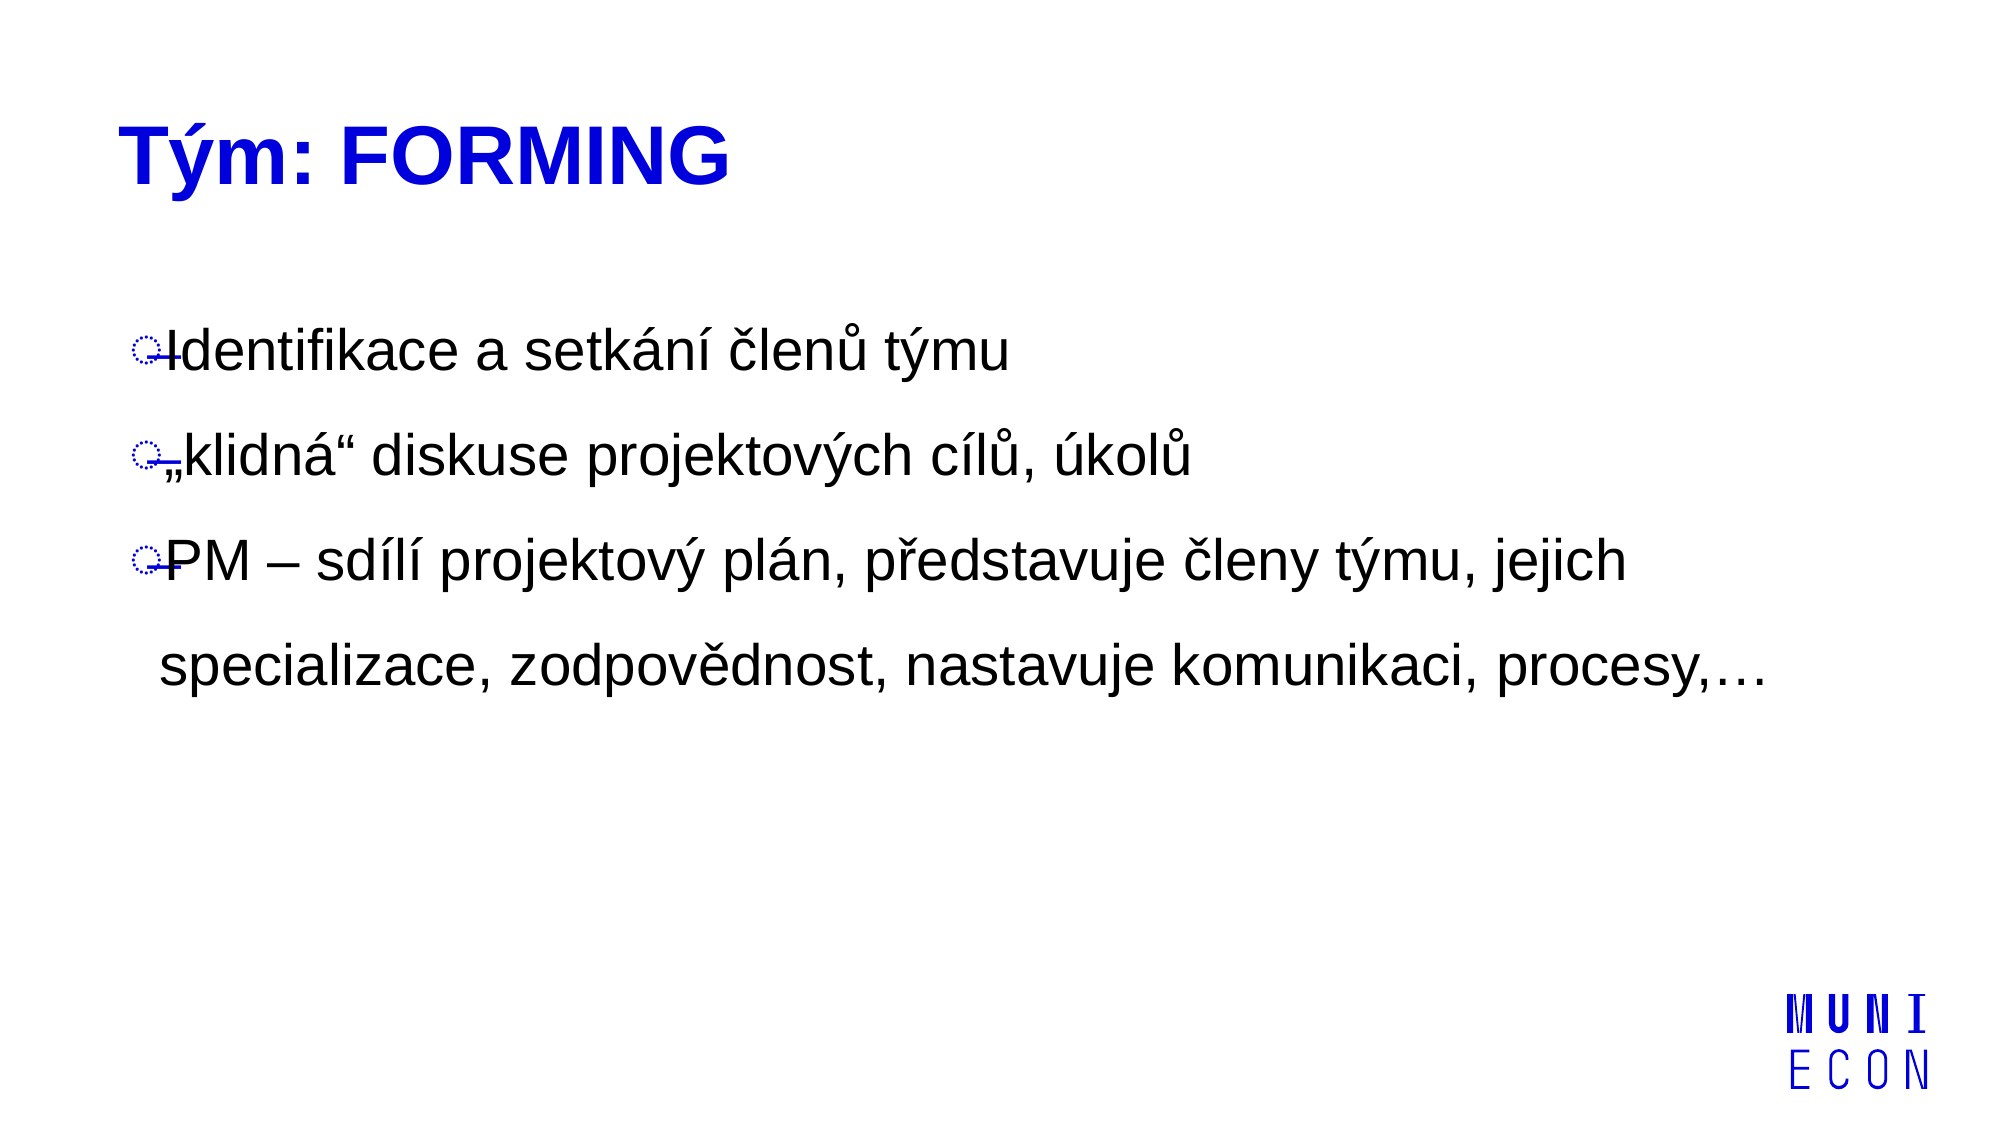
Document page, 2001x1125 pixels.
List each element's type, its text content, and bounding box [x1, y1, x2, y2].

title Tým: FORMING [118, 118, 1883, 193]
list Identifikace a setkání členů týmu „klidná“ diskuse projektových cílů, úkolů PM – sdílí projektový plán, představuje členy týmu, jejich specializace, zodpovědnost, nastavuje komunikaci, procesy,… [118, 277, 1883, 957]
